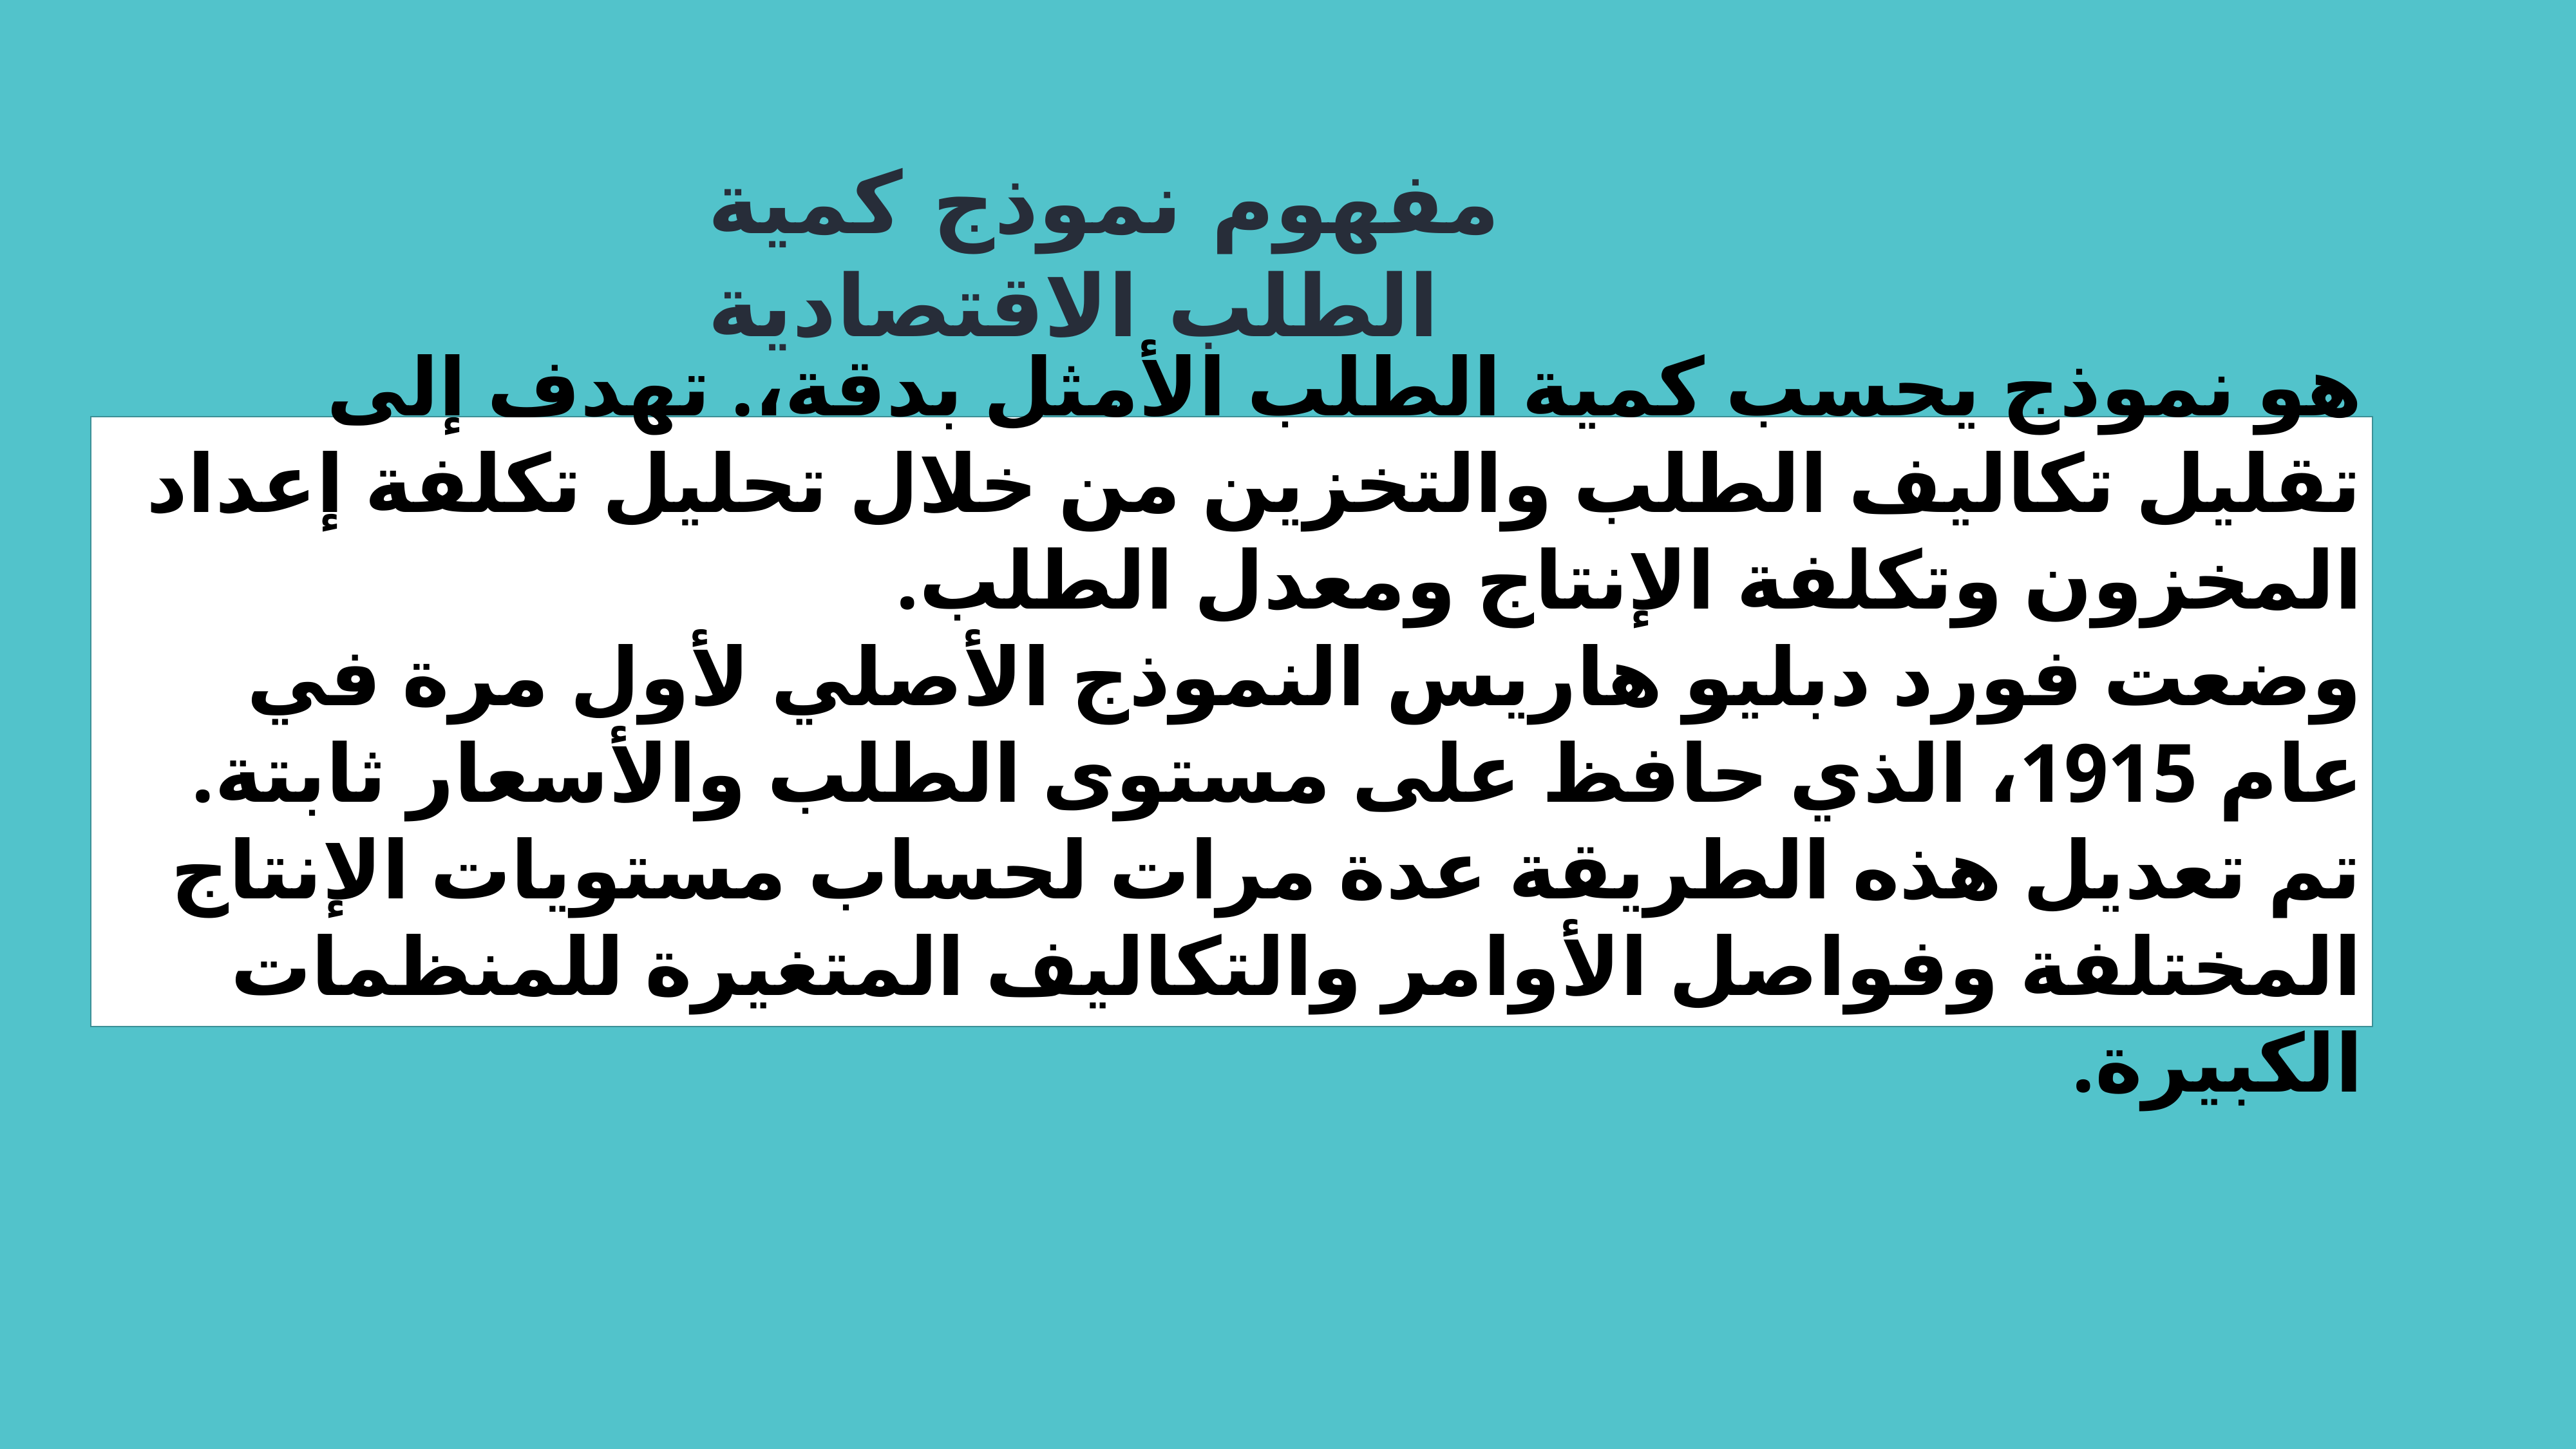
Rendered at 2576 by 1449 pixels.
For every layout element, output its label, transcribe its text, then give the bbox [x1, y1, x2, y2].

text_box هو نموذج يحسب كمية الطلب الأمثل بدقة،. تهدف إلى تقليل تكاليف الطلب والتخزين من خلال تحليل تكلفة إعداد المخزون وتكلفة الإنتاج ومعدل الطلب. وضعت فورد دبليو هاريس النموذج الأصلي لأول مرة في عام 1915، الذي حافظ على مستوى الطلب والأسعار ثابتة. تم تعديل هذه الطريقة عدة مرات لحساب مستويات الإنتاج المختلفة وفواصل الأوامر والتكاليف المتغيرة للمنظمات الكبيرة. [90, 416, 2373, 1027]
text_box مفهوم نموذج كمية الطلب الاقتصادية [708, 147, 1757, 354]
